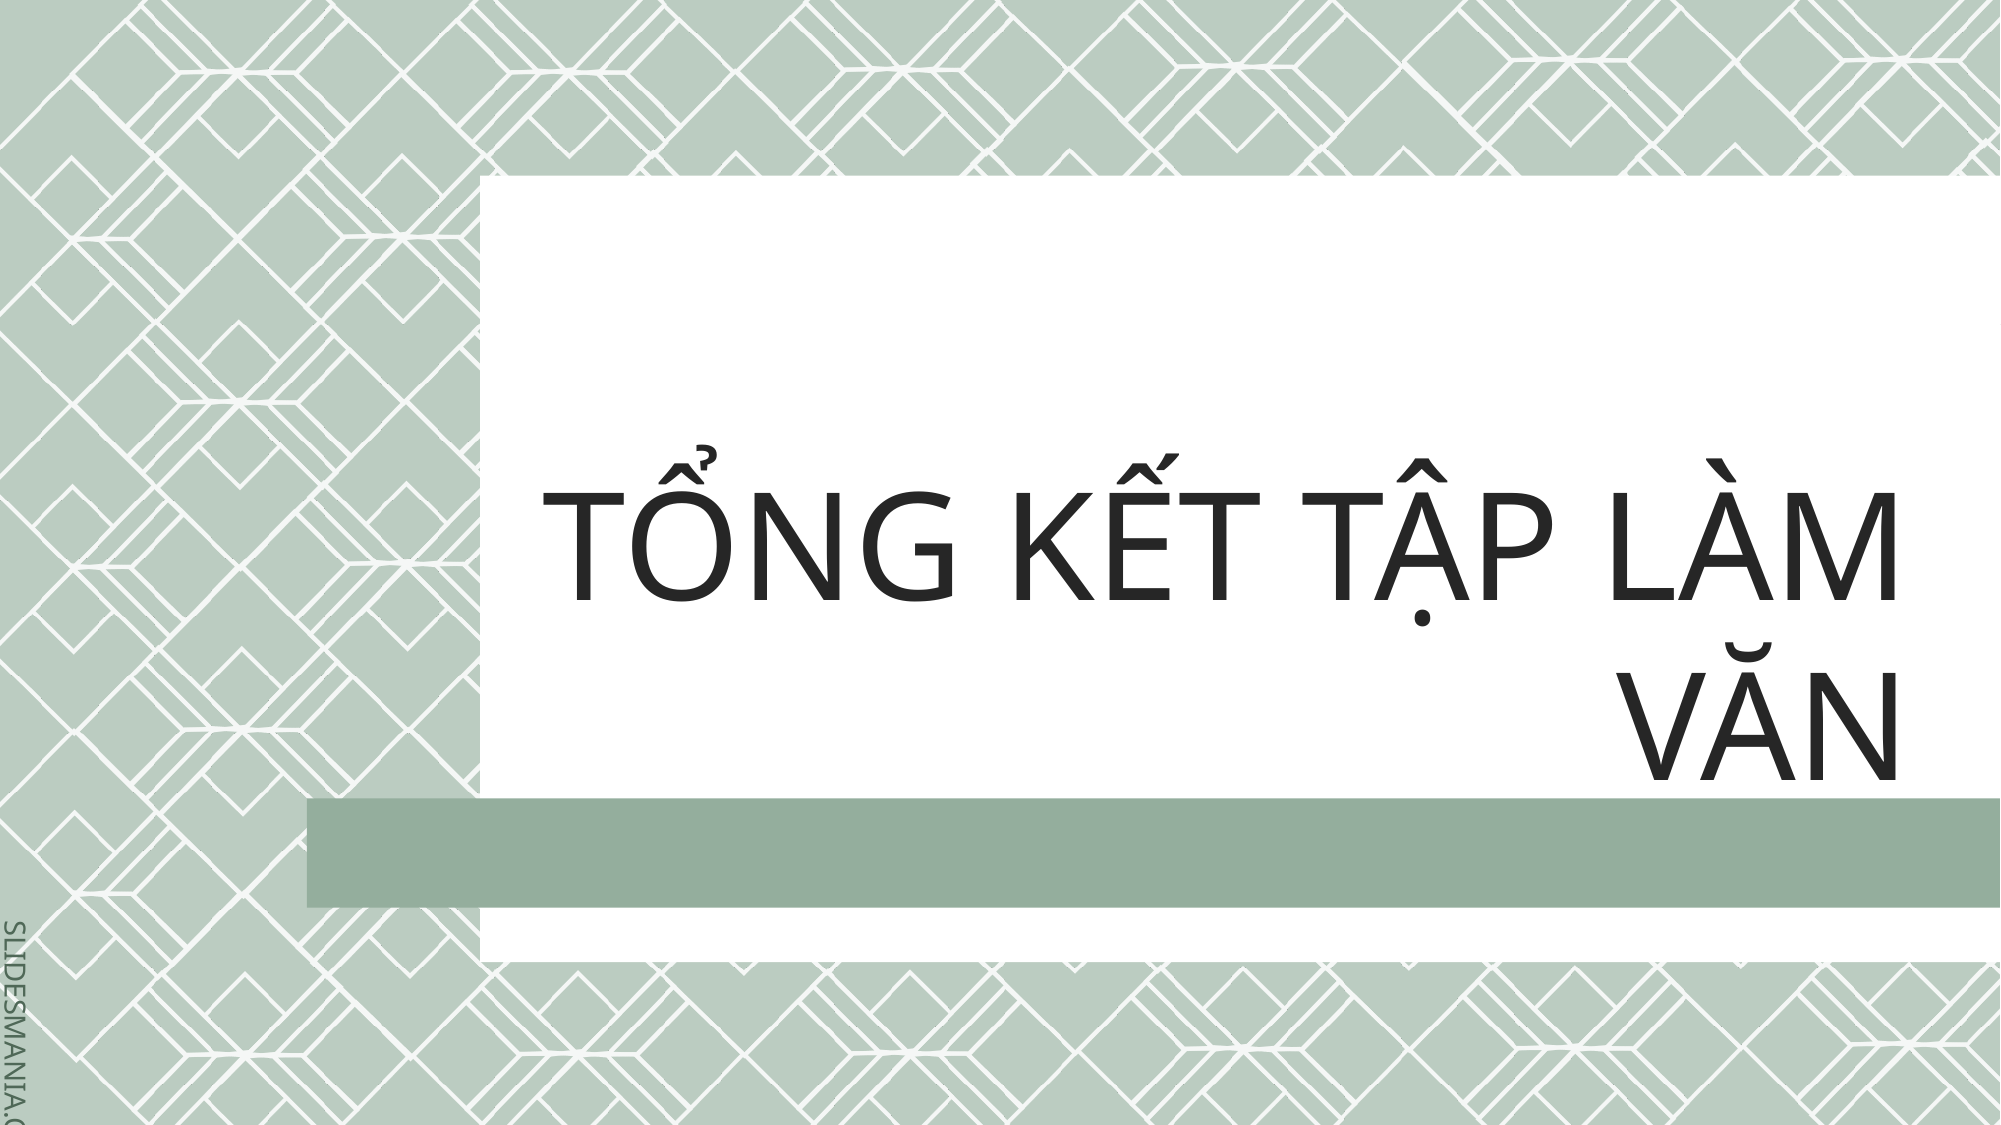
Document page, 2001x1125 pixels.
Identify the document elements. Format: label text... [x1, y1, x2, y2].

text_box TỔNG KẾT TẬP LÀM VĂN [485, 442, 1926, 793]
